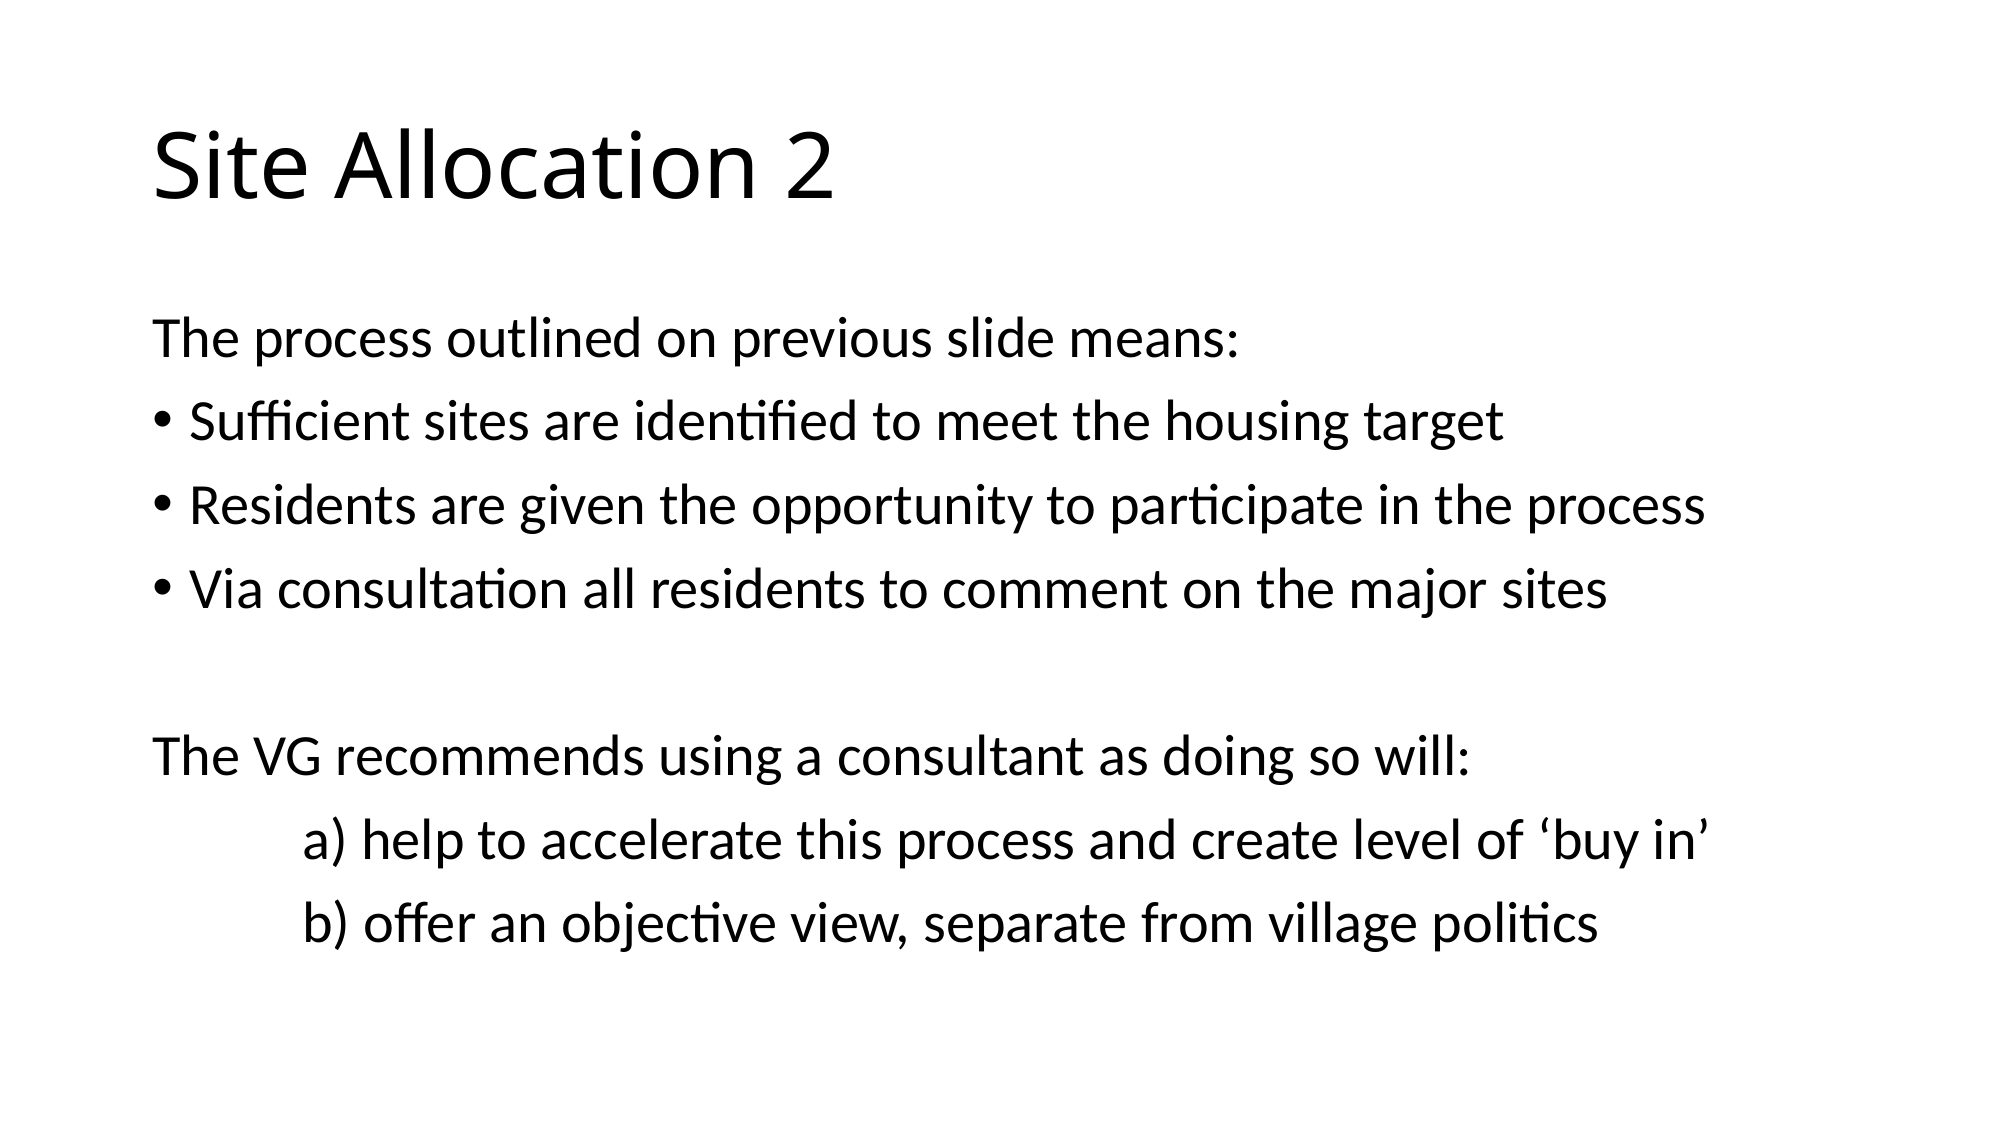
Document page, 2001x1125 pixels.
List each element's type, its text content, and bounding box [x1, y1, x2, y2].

list The process outlined on previous slide means: Sufficient sites are identified to meet the housing target Residents are given the opportunity to participate in the process Via consultation all residents to comment on the major sites The VG recommends using a consultant as doing so will: a) help to accelerate this process and create level of ‘buy in’ b) offer an objective view, separate from village politics [137, 299, 1863, 1014]
title Site Allocation 2 [137, 59, 1863, 278]
